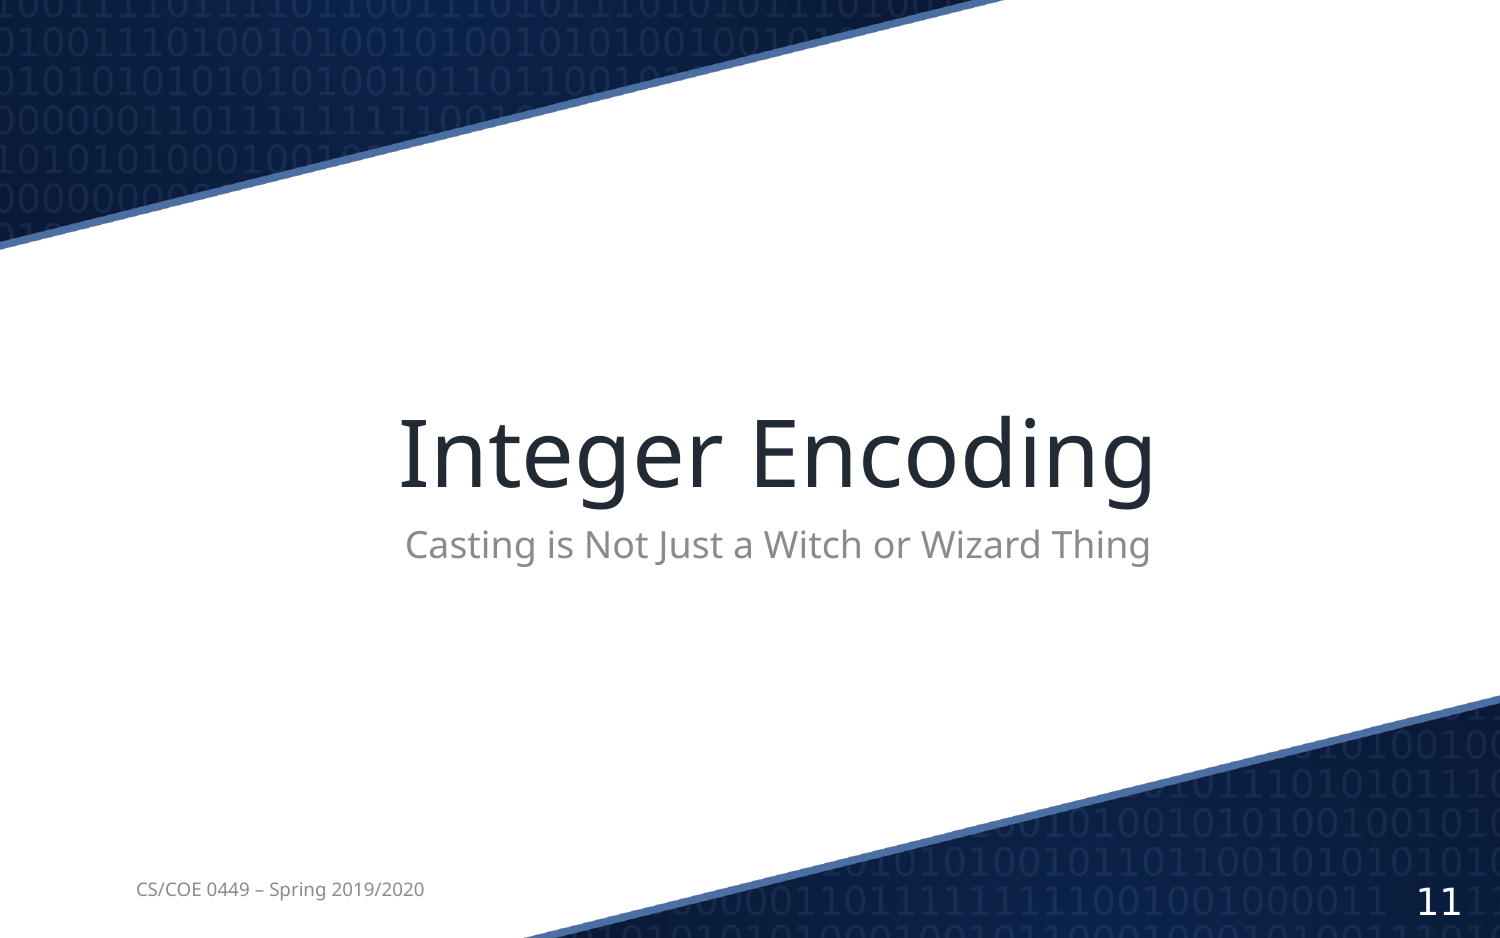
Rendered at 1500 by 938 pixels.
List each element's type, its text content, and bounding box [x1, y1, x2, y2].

footer CS/COE 0449 – Spring 2019/2020 [27, 865, 534, 916]
slide_number 11 [1376, 875, 1478, 926]
list Casting is Not Just a Witch or Wizard Thing [102, 519, 1456, 725]
picture [0, 0, 1500, 938]
title Integer Encoding [102, 125, 1456, 516]
